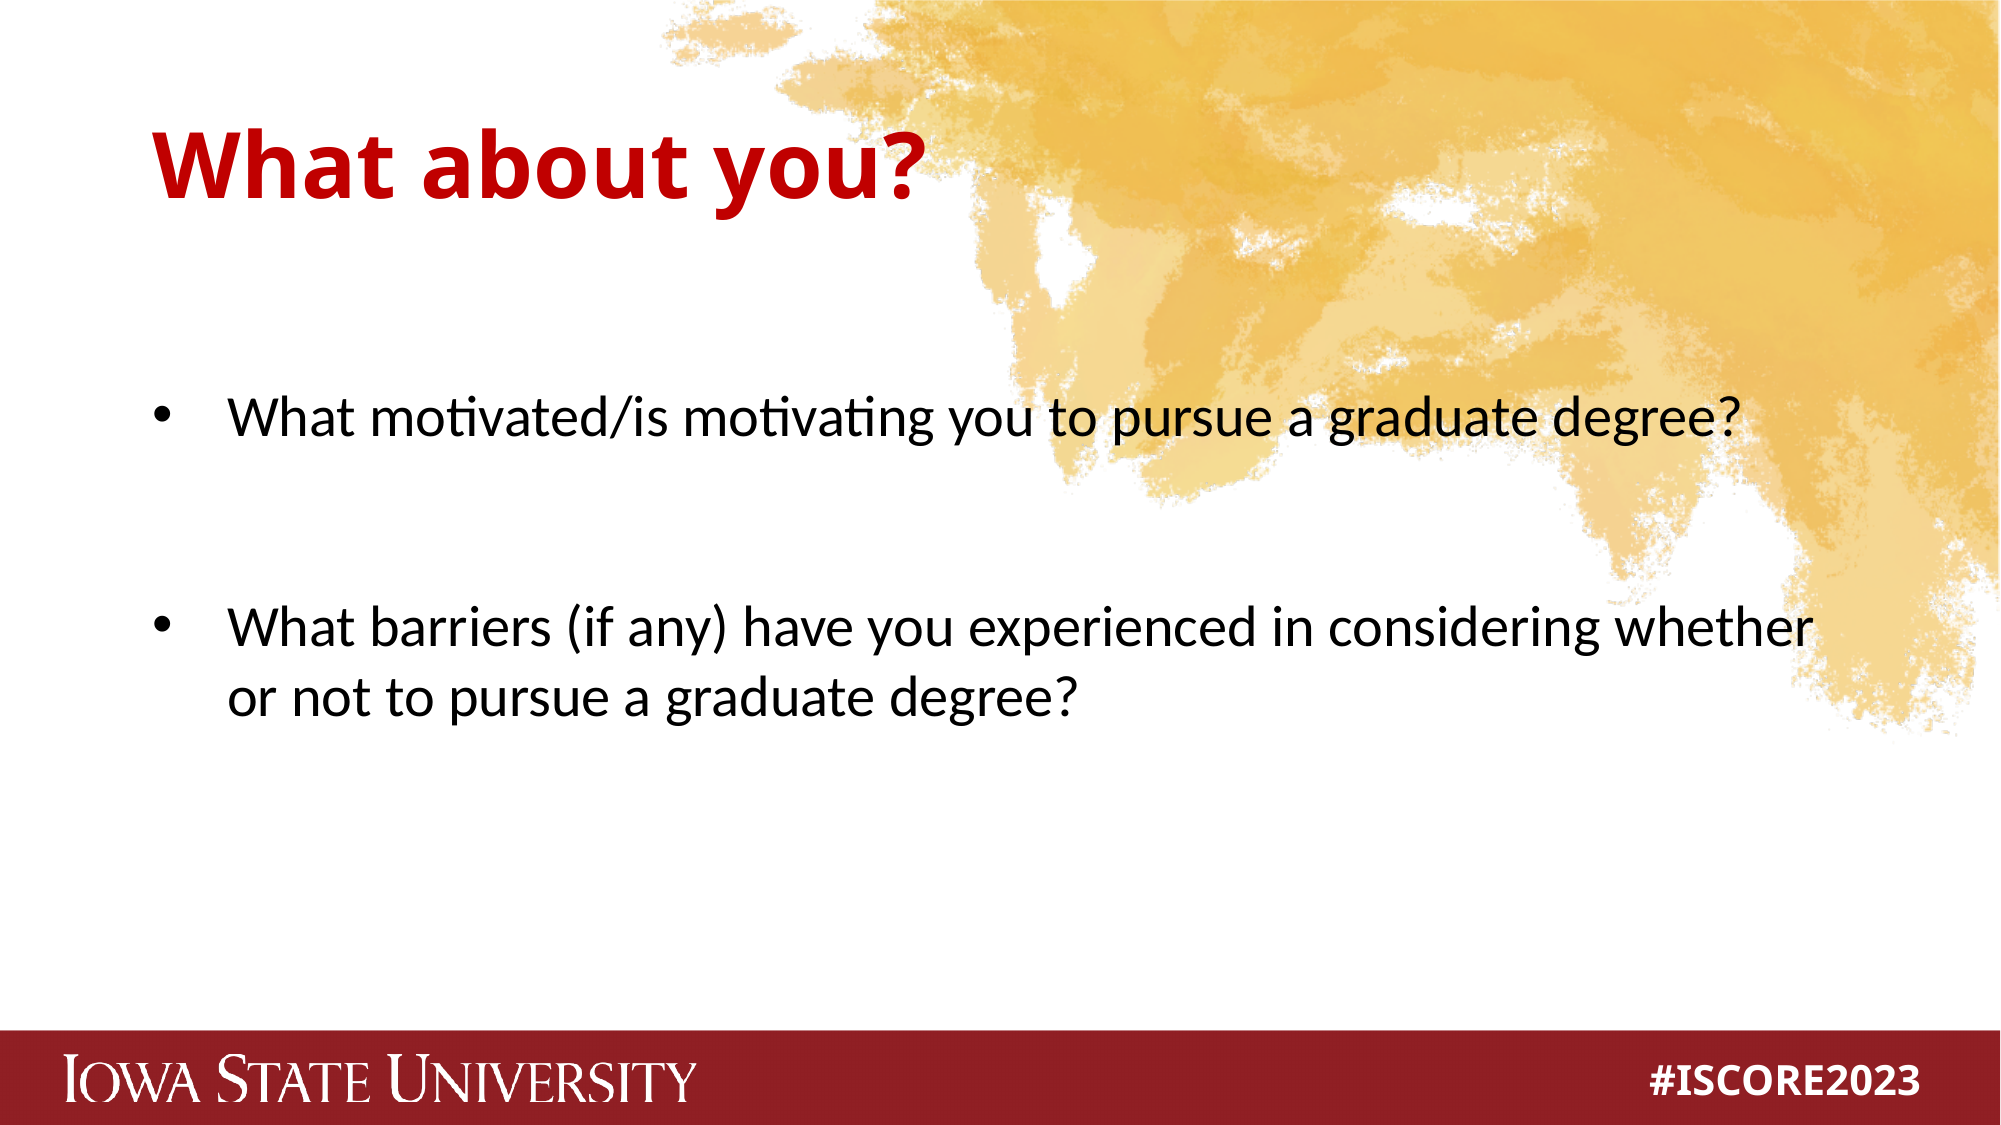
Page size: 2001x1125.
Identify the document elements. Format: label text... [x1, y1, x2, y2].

picture [63, 1053, 697, 1102]
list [622, 0, 2000, 1125]
picture [952, 77, 1048, 1125]
title What about you? [137, 59, 622, 278]
text_box ​ What motivated/is motivating you to pursue a graduate degree? ​ What barriers (if any) have you experienced in considering whether or not to pursue a graduate degree? ​ [137, 300, 622, 736]
